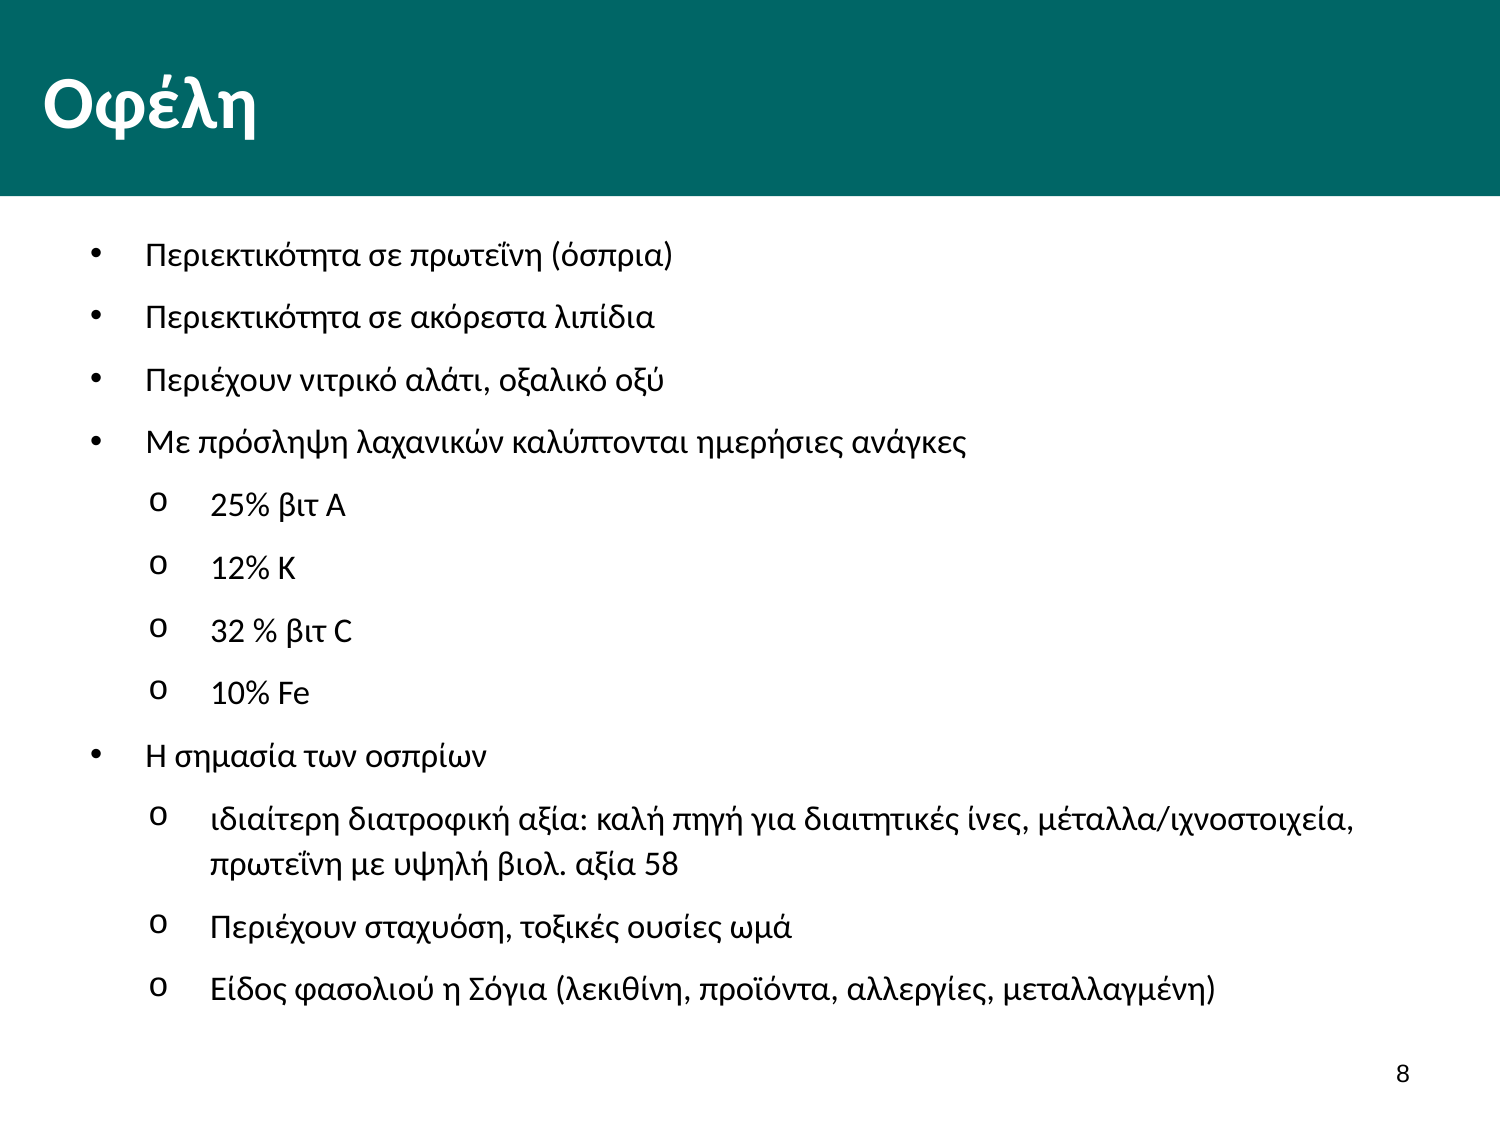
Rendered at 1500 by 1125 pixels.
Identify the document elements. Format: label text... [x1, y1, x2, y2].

list Περιεκτικότητα σε πρωτεΐνη (όσπρια) Περιεκτικότητα σε ακόρεστα λιπίδια Περιέχουν νιτρικό αλάτι, oξαλικό οξύ Με πρόσληψη λαχανικών καλύπτονται ημερήσιες ανάγκες 25% βιτ Α 12% K 32 % βιτ C 10% Fe Η σημασία των οσπρίων ιδιαίτερη διατροφική αξία: καλή πηγή για διαιτητικές ίνες, μέταλλα/ιχνοστοιχεία, πρωτεΐνη με υψηλή βιολ. αξία 58 Περιέχουν σταχυόση, τοξικές ουσίες ωμά Είδος φασολιού η Σόγια (λεκιθίνη, προϊόντα, αλλεργίες, μεταλλαγμένη) [75, 219, 1425, 1024]
title Οφέλη [0, 0, 1500, 197]
slide_number 7 [1074, 1042, 1425, 1103]
